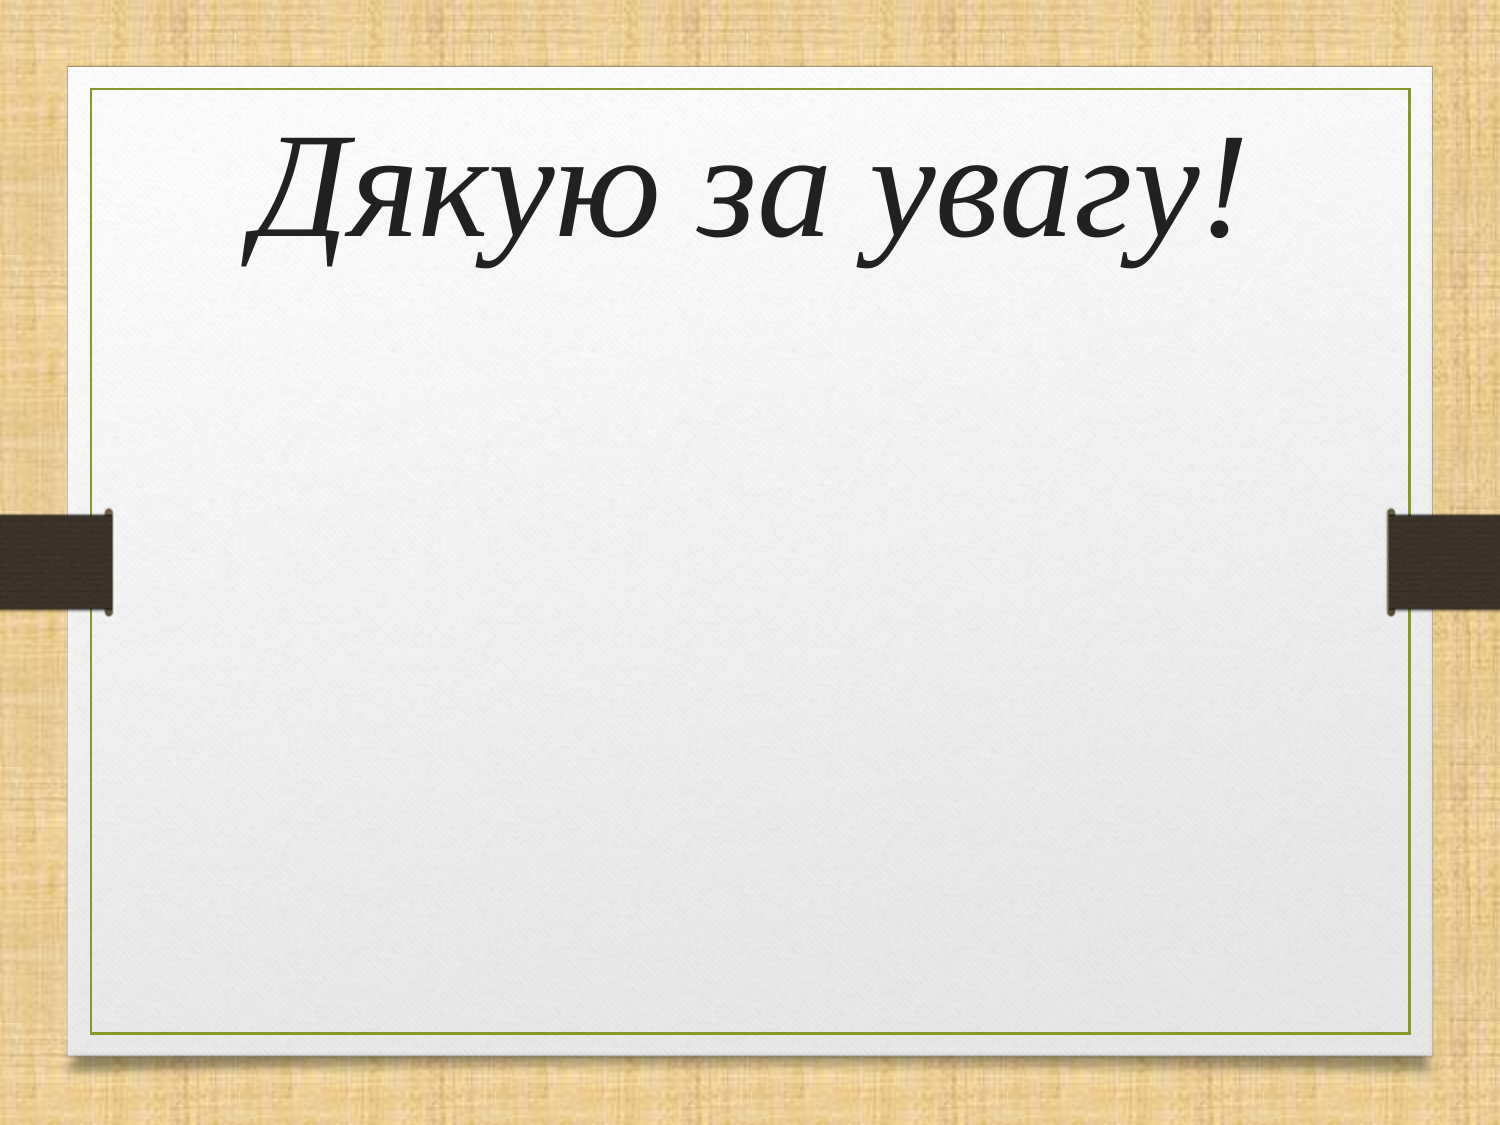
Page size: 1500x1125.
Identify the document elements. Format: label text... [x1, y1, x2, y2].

text_box Дякую за увагу! [239, 78, 1350, 274]
picture [0, 0, 1500, 1125]
